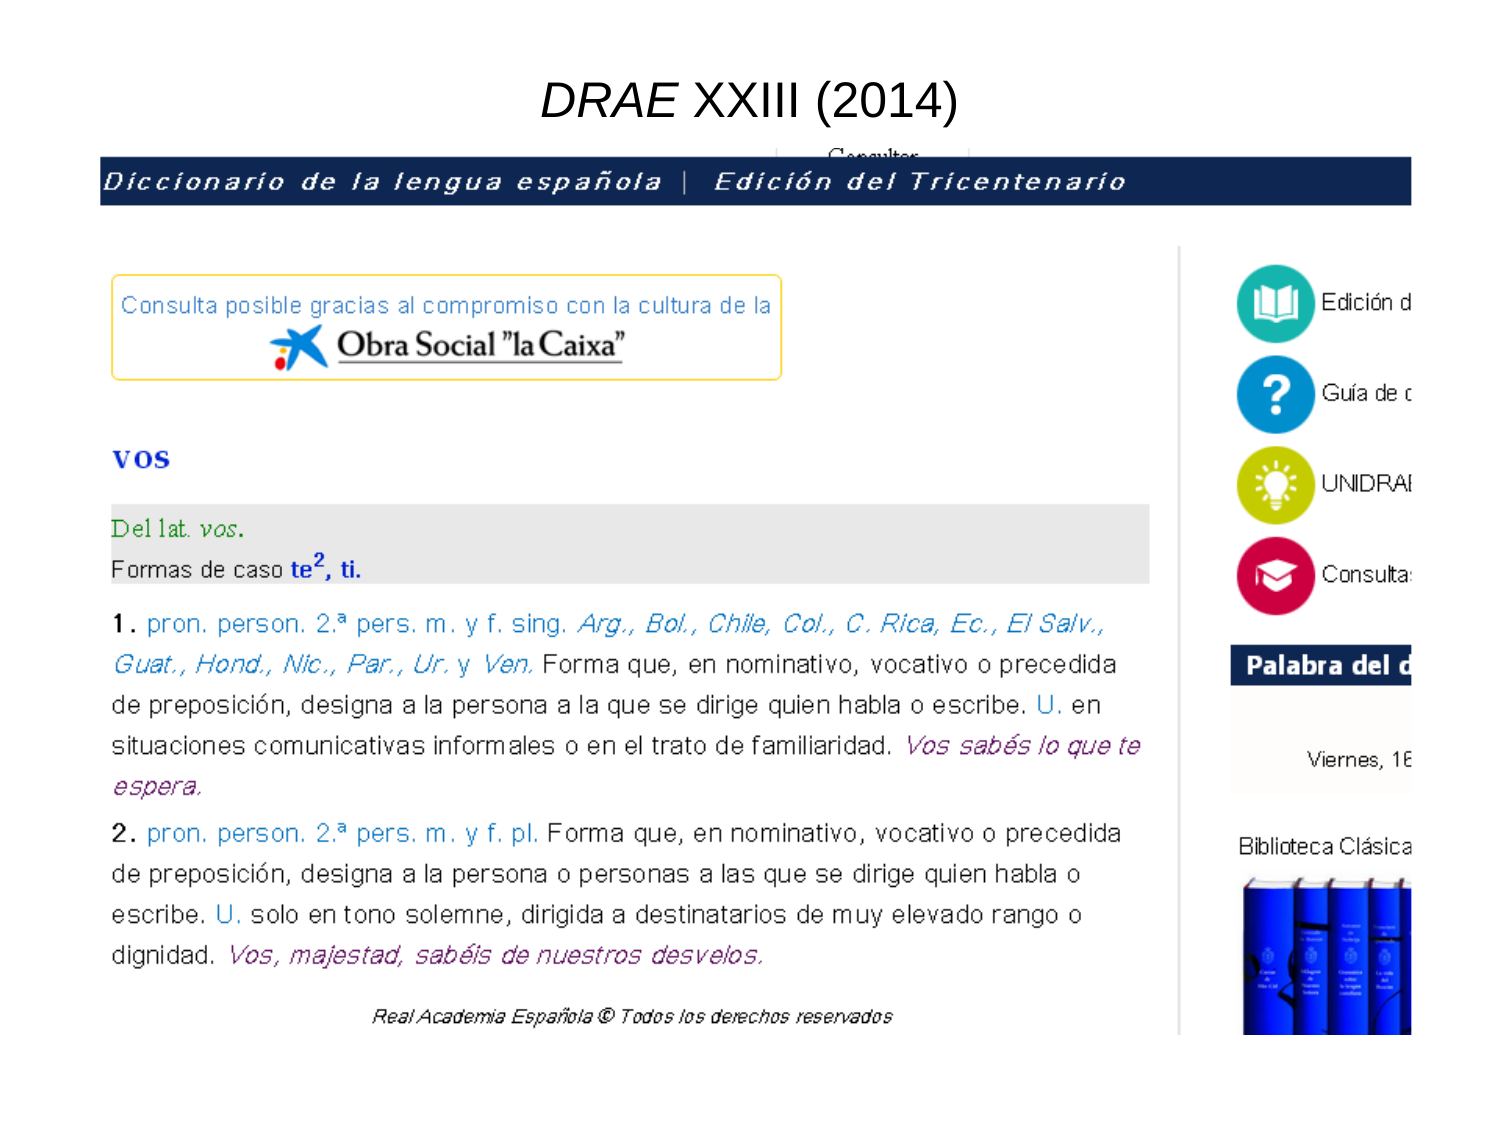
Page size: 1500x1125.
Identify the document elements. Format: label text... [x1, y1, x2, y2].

title DRAE XXIII (2014) [74, 44, 1426, 150]
picture [100, 148, 1412, 1036]
